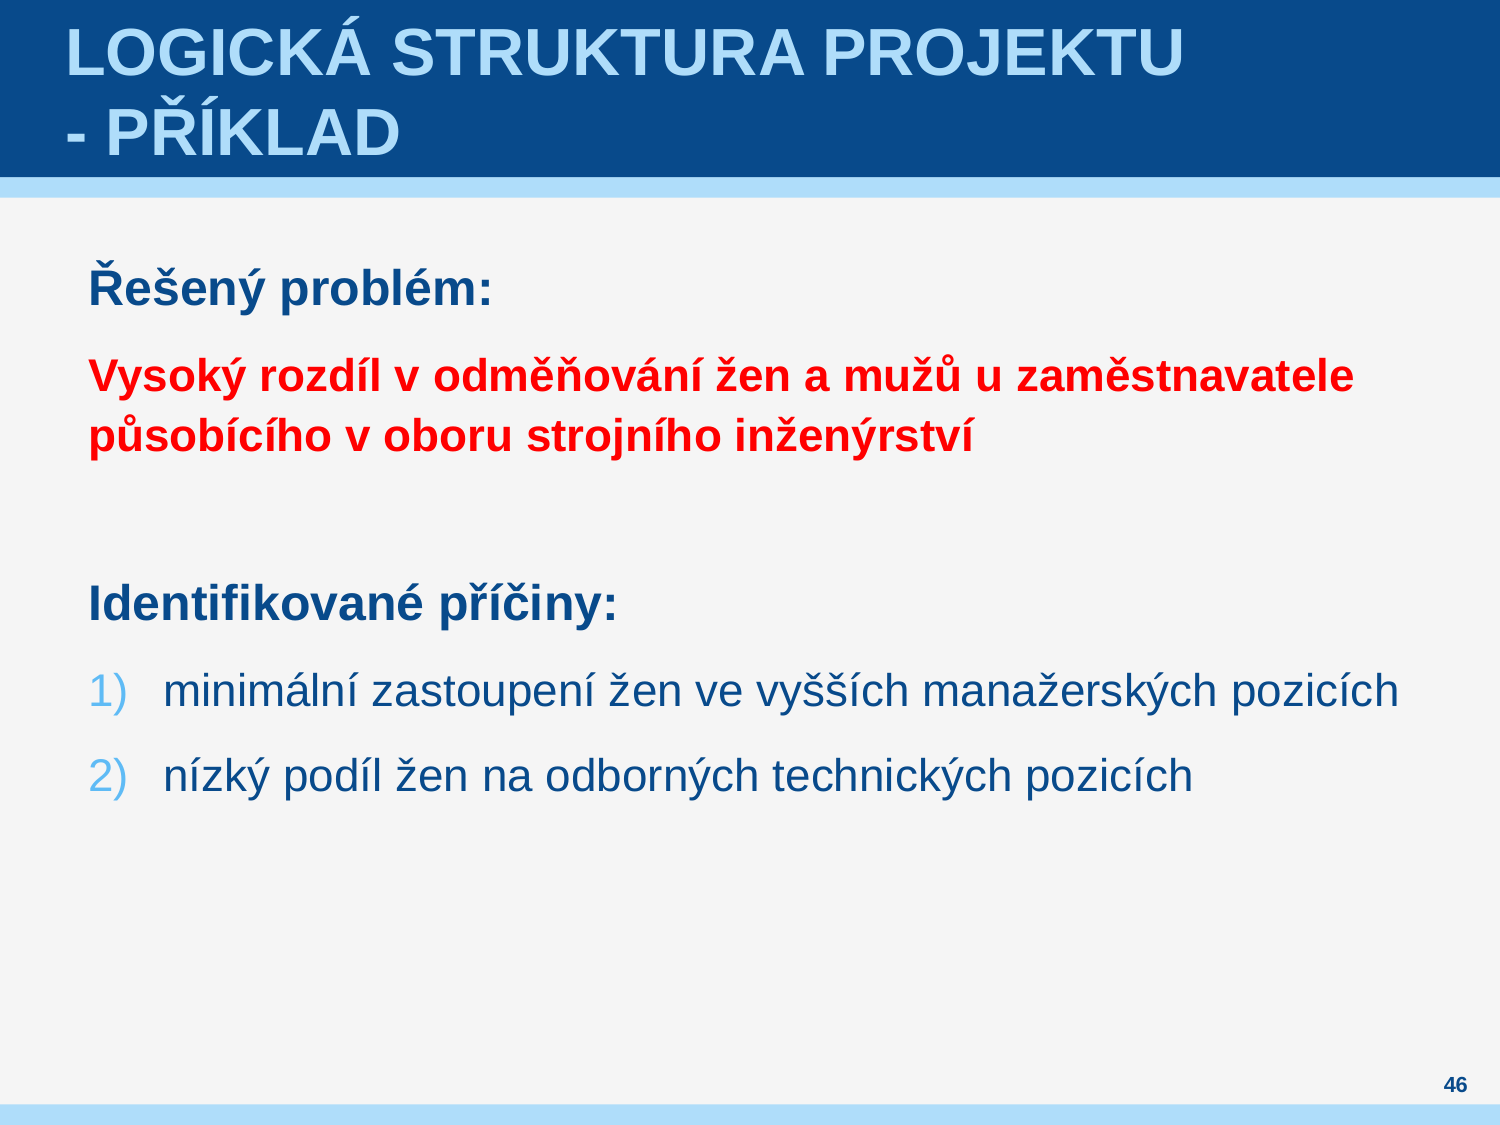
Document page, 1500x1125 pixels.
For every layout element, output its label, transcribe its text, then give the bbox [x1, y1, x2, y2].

slide_number 46 [1417, 1068, 1495, 1099]
list Řešený problém: Vysoký rozdíl v odměňování žen a mužů u zaměstnavatele působícího v oboru strojního inženýrství Identifikované příčiny: minimální zastoupení žen ve vyšších manažerských pozicích nízký podíl žen na odborných technických pozicích [88, 255, 1412, 1083]
title logická struktura projektu - příklad [59, 0, 1441, 178]
